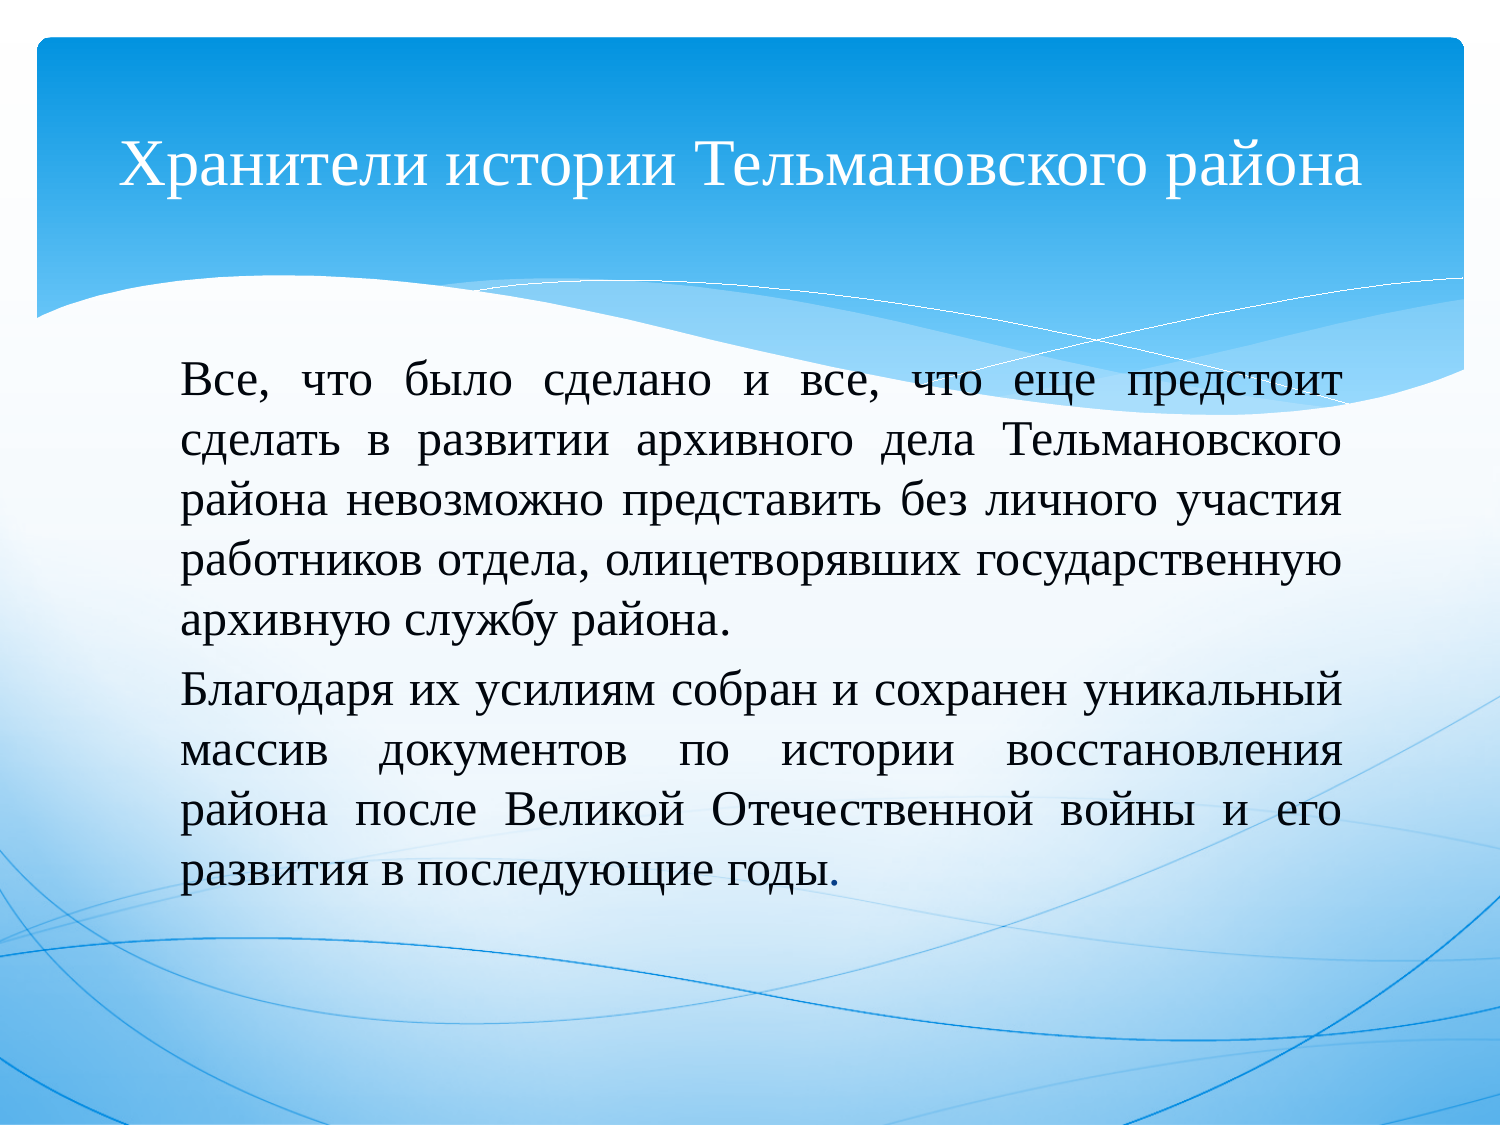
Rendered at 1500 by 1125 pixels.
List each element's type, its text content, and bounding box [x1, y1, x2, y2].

list Все, что было сделано и все, что еще предстоит сделать в развитии архивного дела Тельмановского района невозможно представить без личного участия работников отдела, олицетворявших государственную архивную службу района. Благодаря их усилиям собран и сохранен уникальный массив документов по истории восстановления района после Великой Отечественной войны и его развития в последующие годы. [143, 338, 1359, 1005]
title Хранители истории Тельмановского района [75, 55, 1425, 261]
